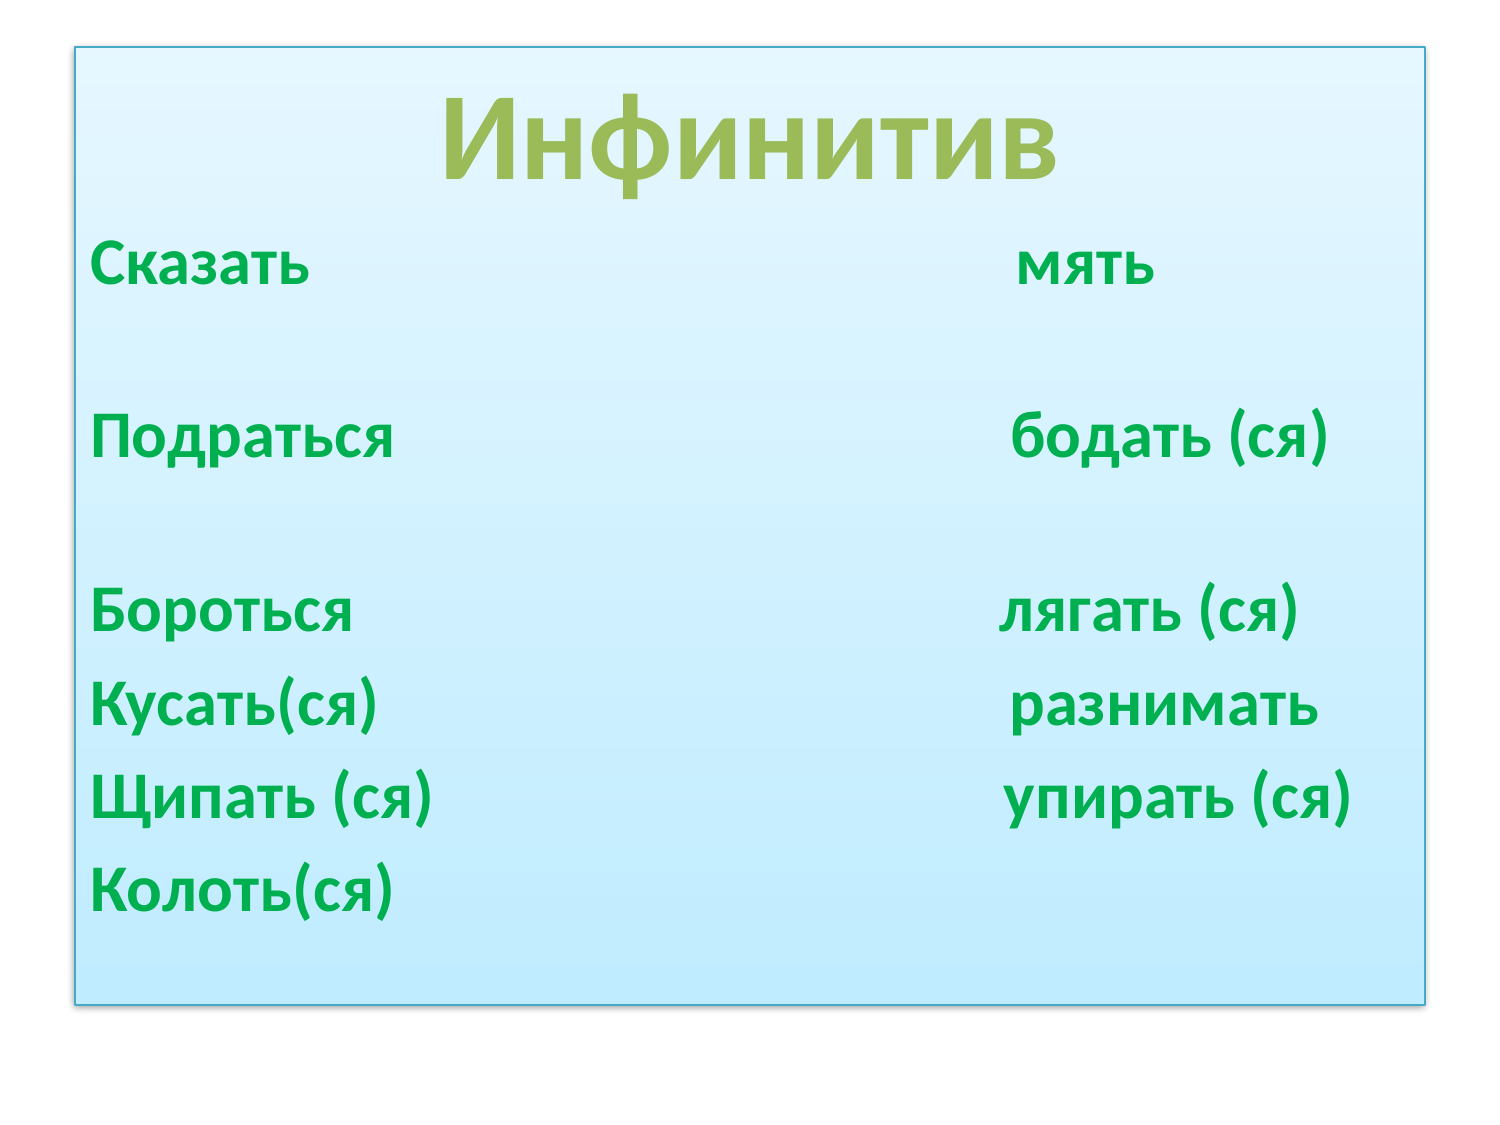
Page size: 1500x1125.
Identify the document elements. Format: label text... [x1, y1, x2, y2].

list Инфинитив Сказать мять Подраться бодать (ся) Бороться лягать (ся) Кусать(ся) разнимать Щипать (ся) упирать (ся) Колоть(ся) [74, 46, 1426, 1006]
